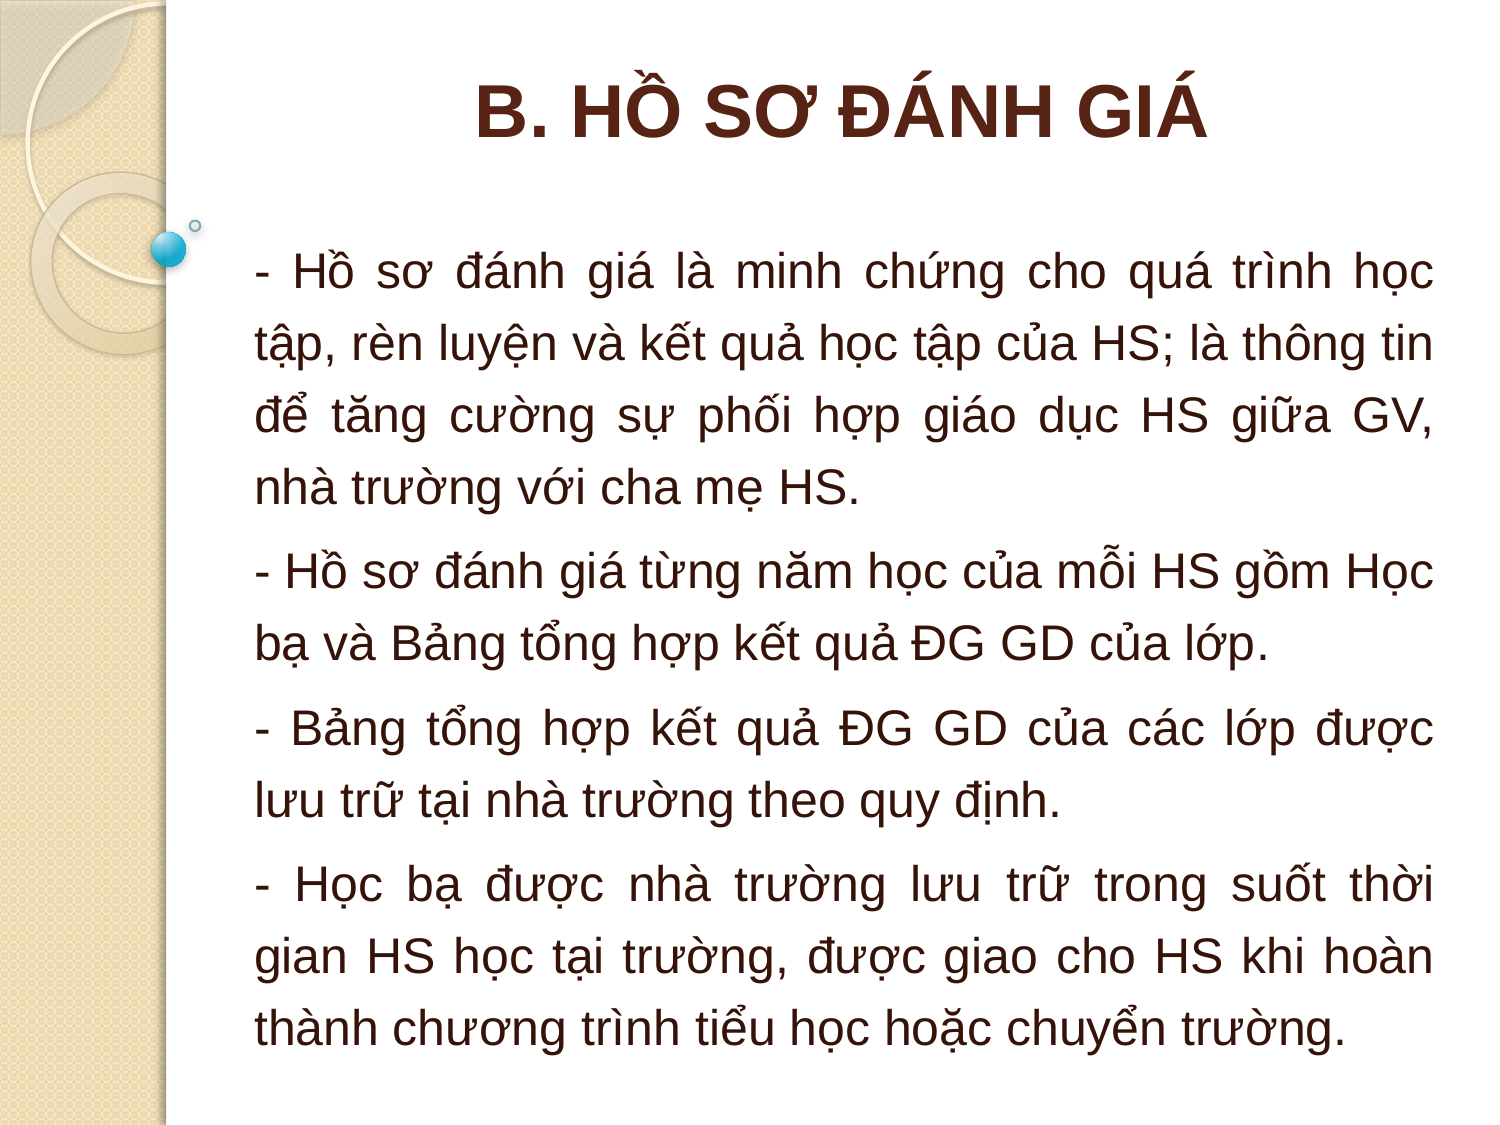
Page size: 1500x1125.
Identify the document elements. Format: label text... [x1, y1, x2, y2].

text_box - Hồ sơ đánh giá là minh chứng cho quá trình học tập, rèn luyện và kết quả học tập của HS; là thông tin để tăng cường sự phối hợp giáo dục HS giữa GV, nhà trường với cha mẹ HS. - Hồ sơ đánh giá từng năm học của mỗi HS gồm Học bạ và Bảng tổng hợp kết quả ĐG GD của lớp. - Bảng tổng hợp kết quả ĐG GD của các lớp được lưu trữ tại nhà trường theo quy định. - Học bạ được nhà trường lưu trữ trong suốt thời gian HS học tại trường, được giao cho HS khi hoàn thành chương trình tiểu học hoặc chuyển trường. [234, 226, 1450, 1093]
title B. HỒ SƠ ĐÁNH GIÁ [234, 42, 1450, 161]
